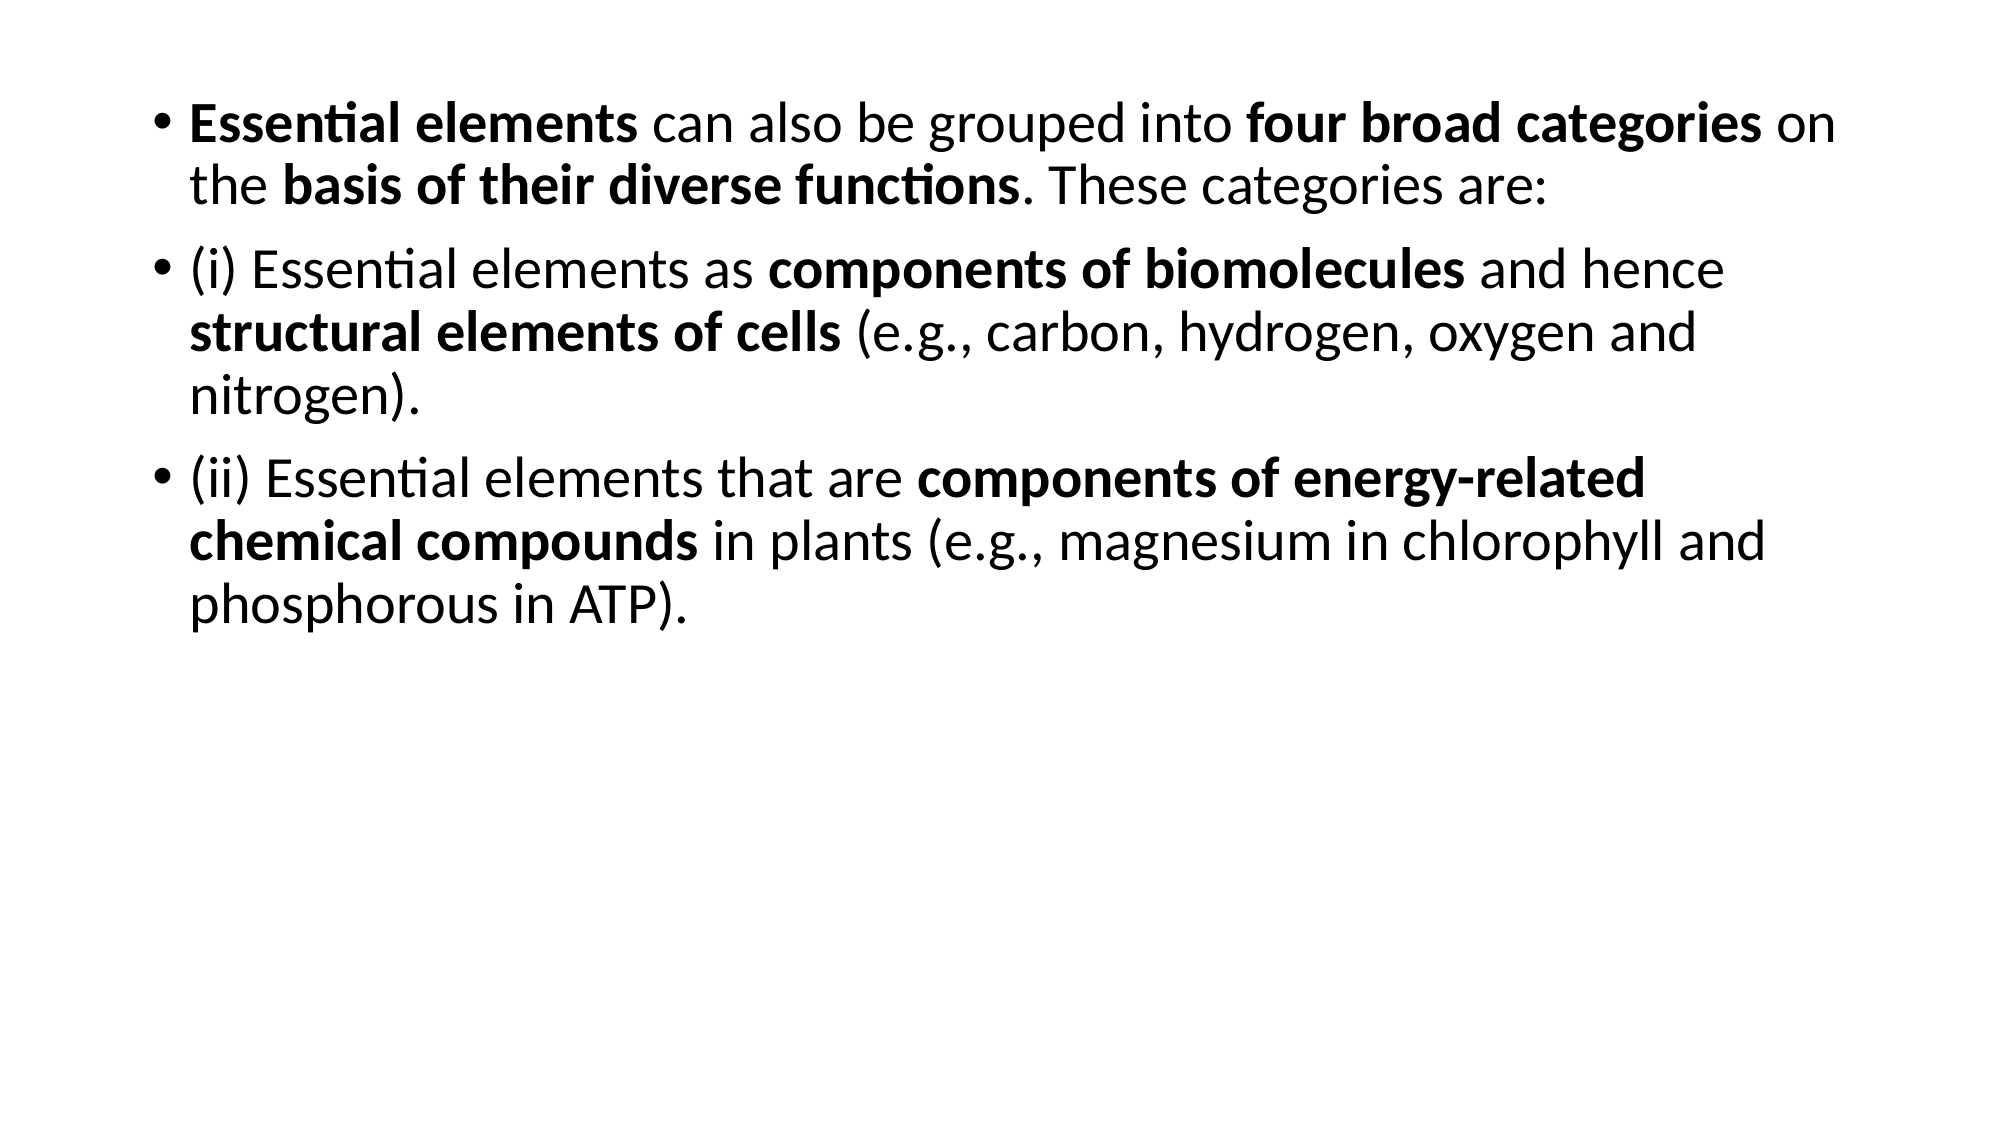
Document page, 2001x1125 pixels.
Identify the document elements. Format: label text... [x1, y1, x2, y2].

list Essential elements can also be grouped into four broad categories on the basis of their diverse functions. These categories are: (i) Essential elements as components of biomolecules and hence structural elements of cells (e.g., carbon, hydrogen, oxygen and nitrogen). (ii) Essential elements that are components of energy-related chemical compounds in plants (e.g., magnesium in chlorophyll and phosphorous in ATP). [137, 84, 1863, 1014]
